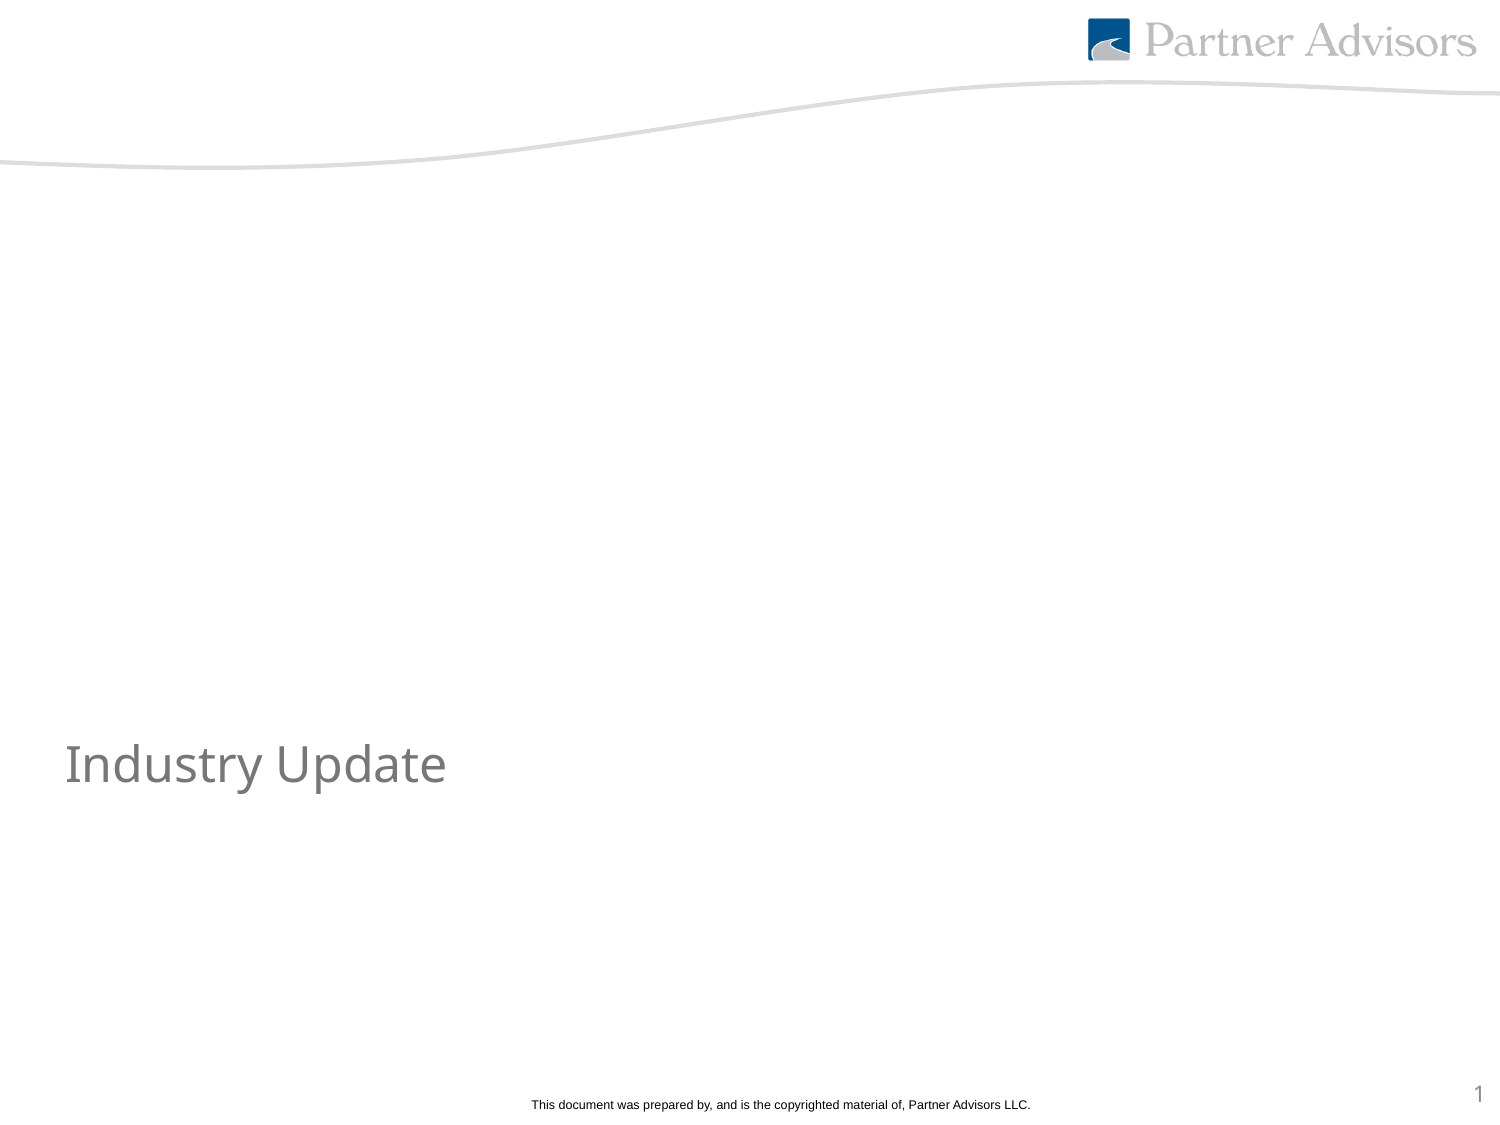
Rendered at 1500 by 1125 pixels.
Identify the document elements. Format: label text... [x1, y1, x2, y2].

title Industry Update [49, 724, 1063, 801]
picture [1082, 13, 1484, 66]
